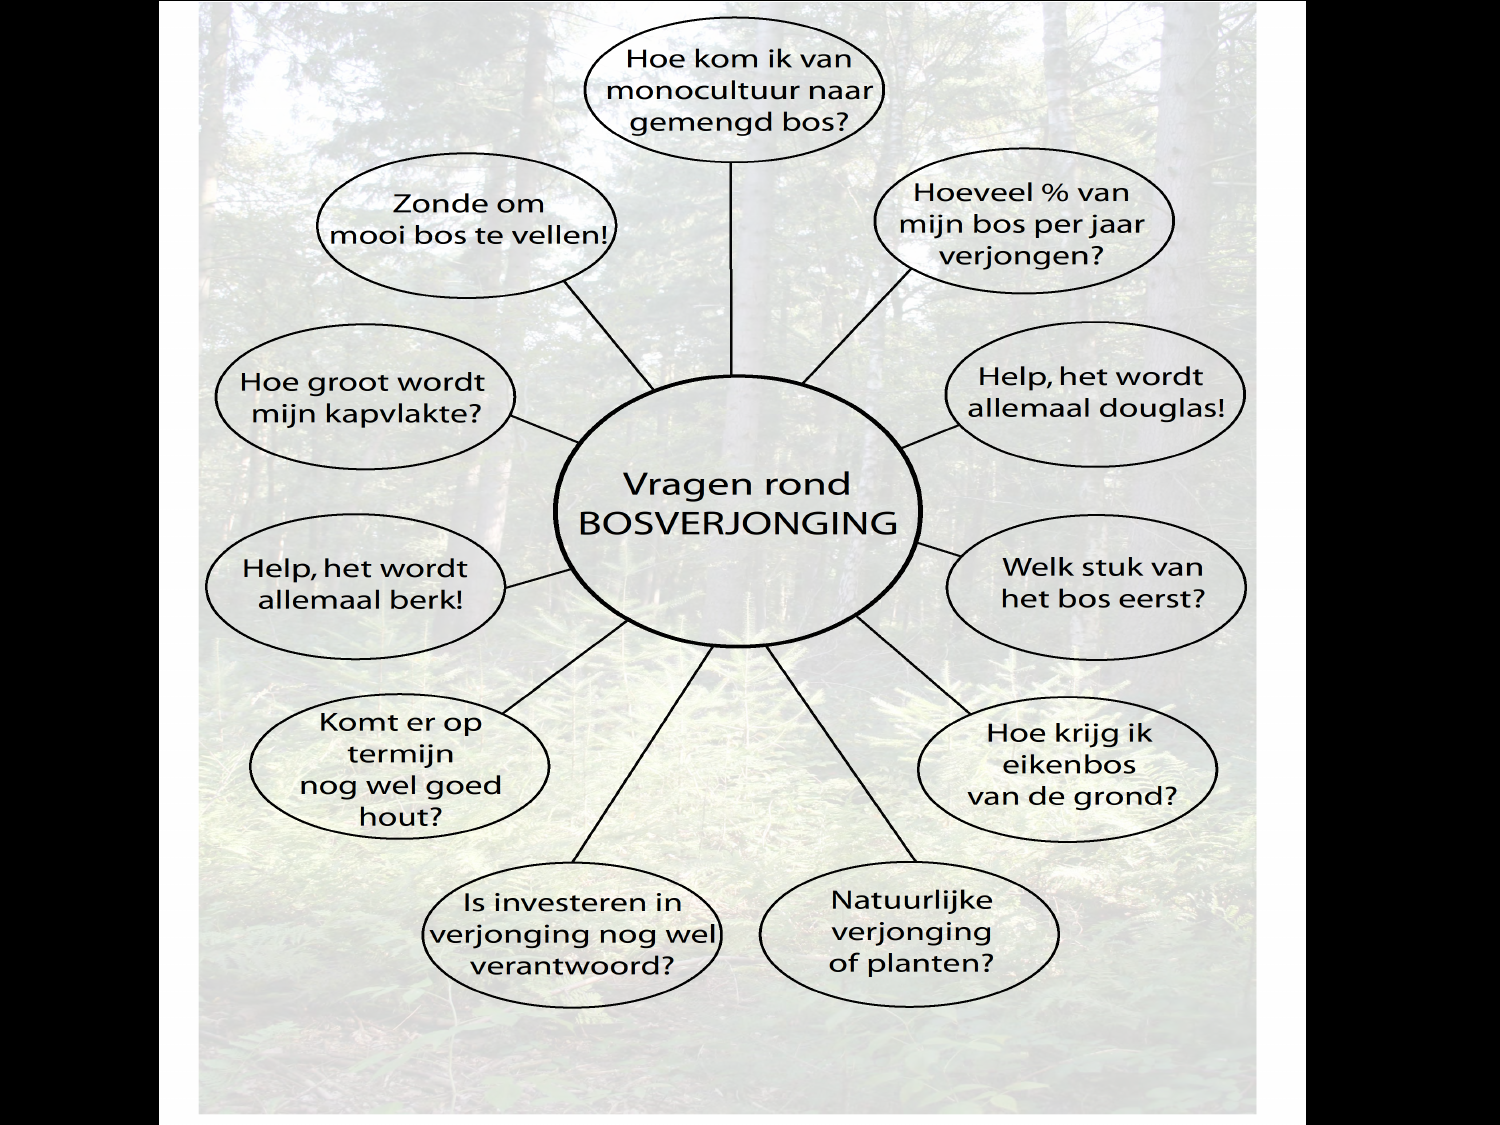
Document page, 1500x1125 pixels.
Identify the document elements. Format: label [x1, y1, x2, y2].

text_box [159, 0, 1306, 1125]
